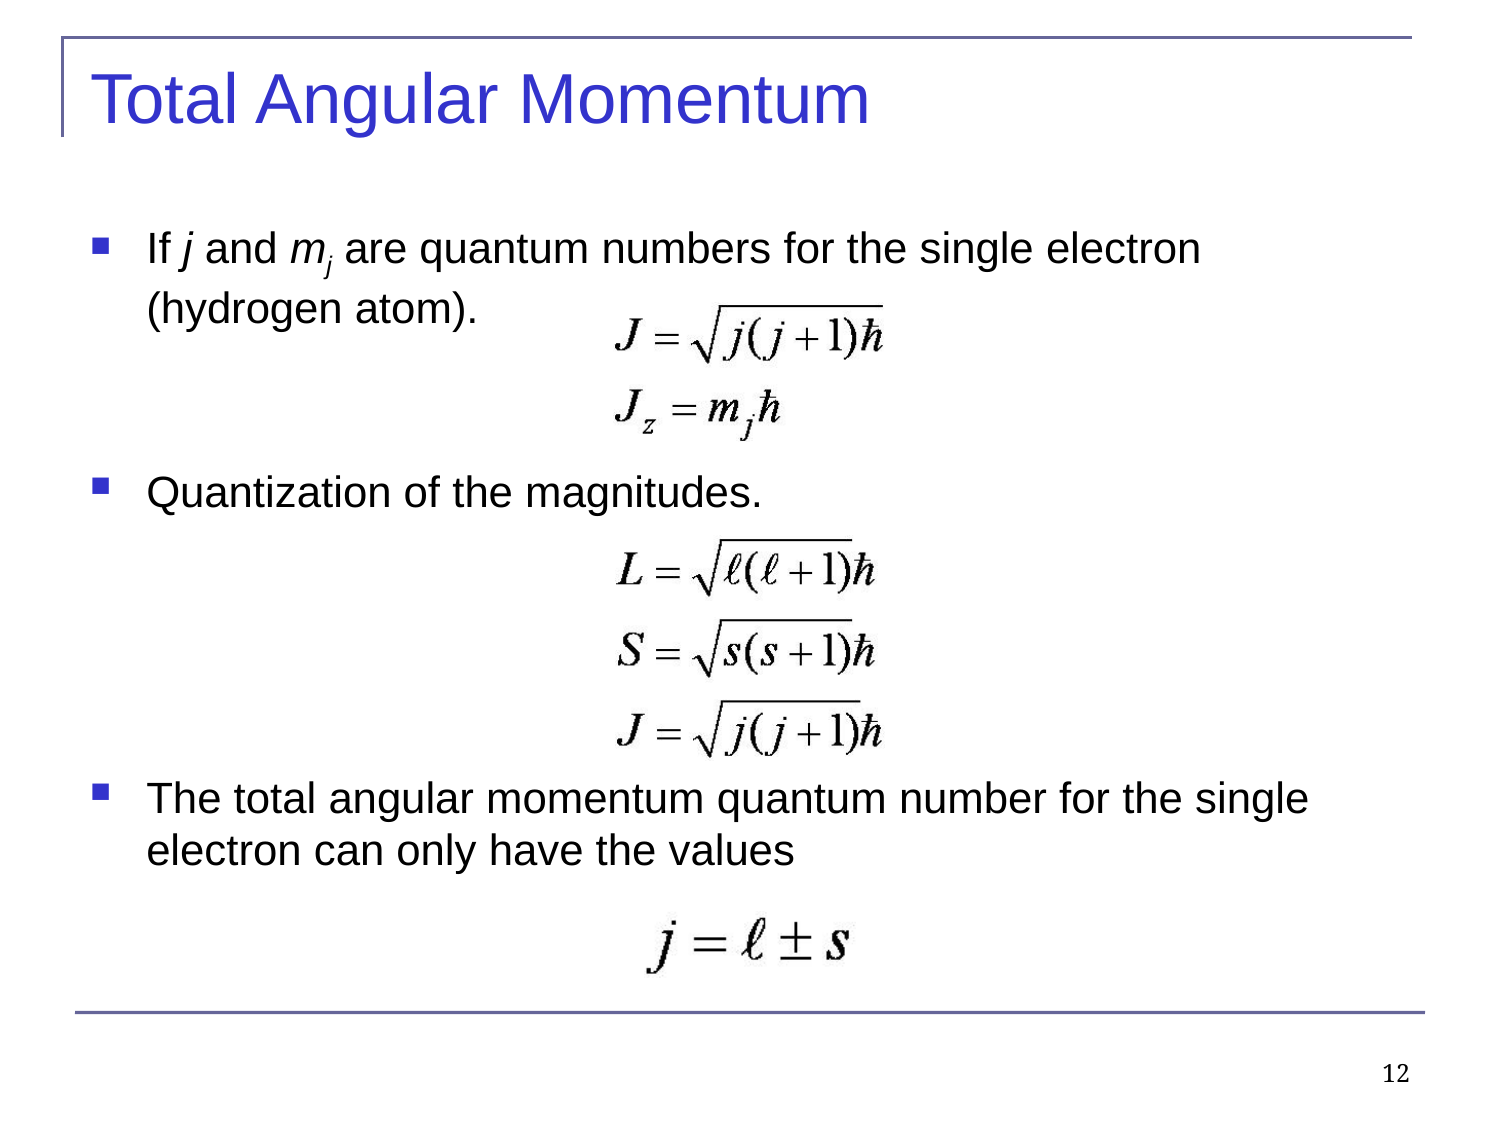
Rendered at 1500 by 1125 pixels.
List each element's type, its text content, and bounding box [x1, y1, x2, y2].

slide_number 12 [1074, 1061, 1426, 1100]
picture [612, 301, 887, 443]
title Total Angular Momentum [74, 45, 1426, 212]
picture [644, 910, 856, 978]
list If j and mj are quantum numbers for the single electron (hydrogen atom). Quantization of the magnitudes. The total angular momentum quantum number for the single electron can only have the values [74, 212, 1426, 1061]
picture [615, 535, 885, 762]
